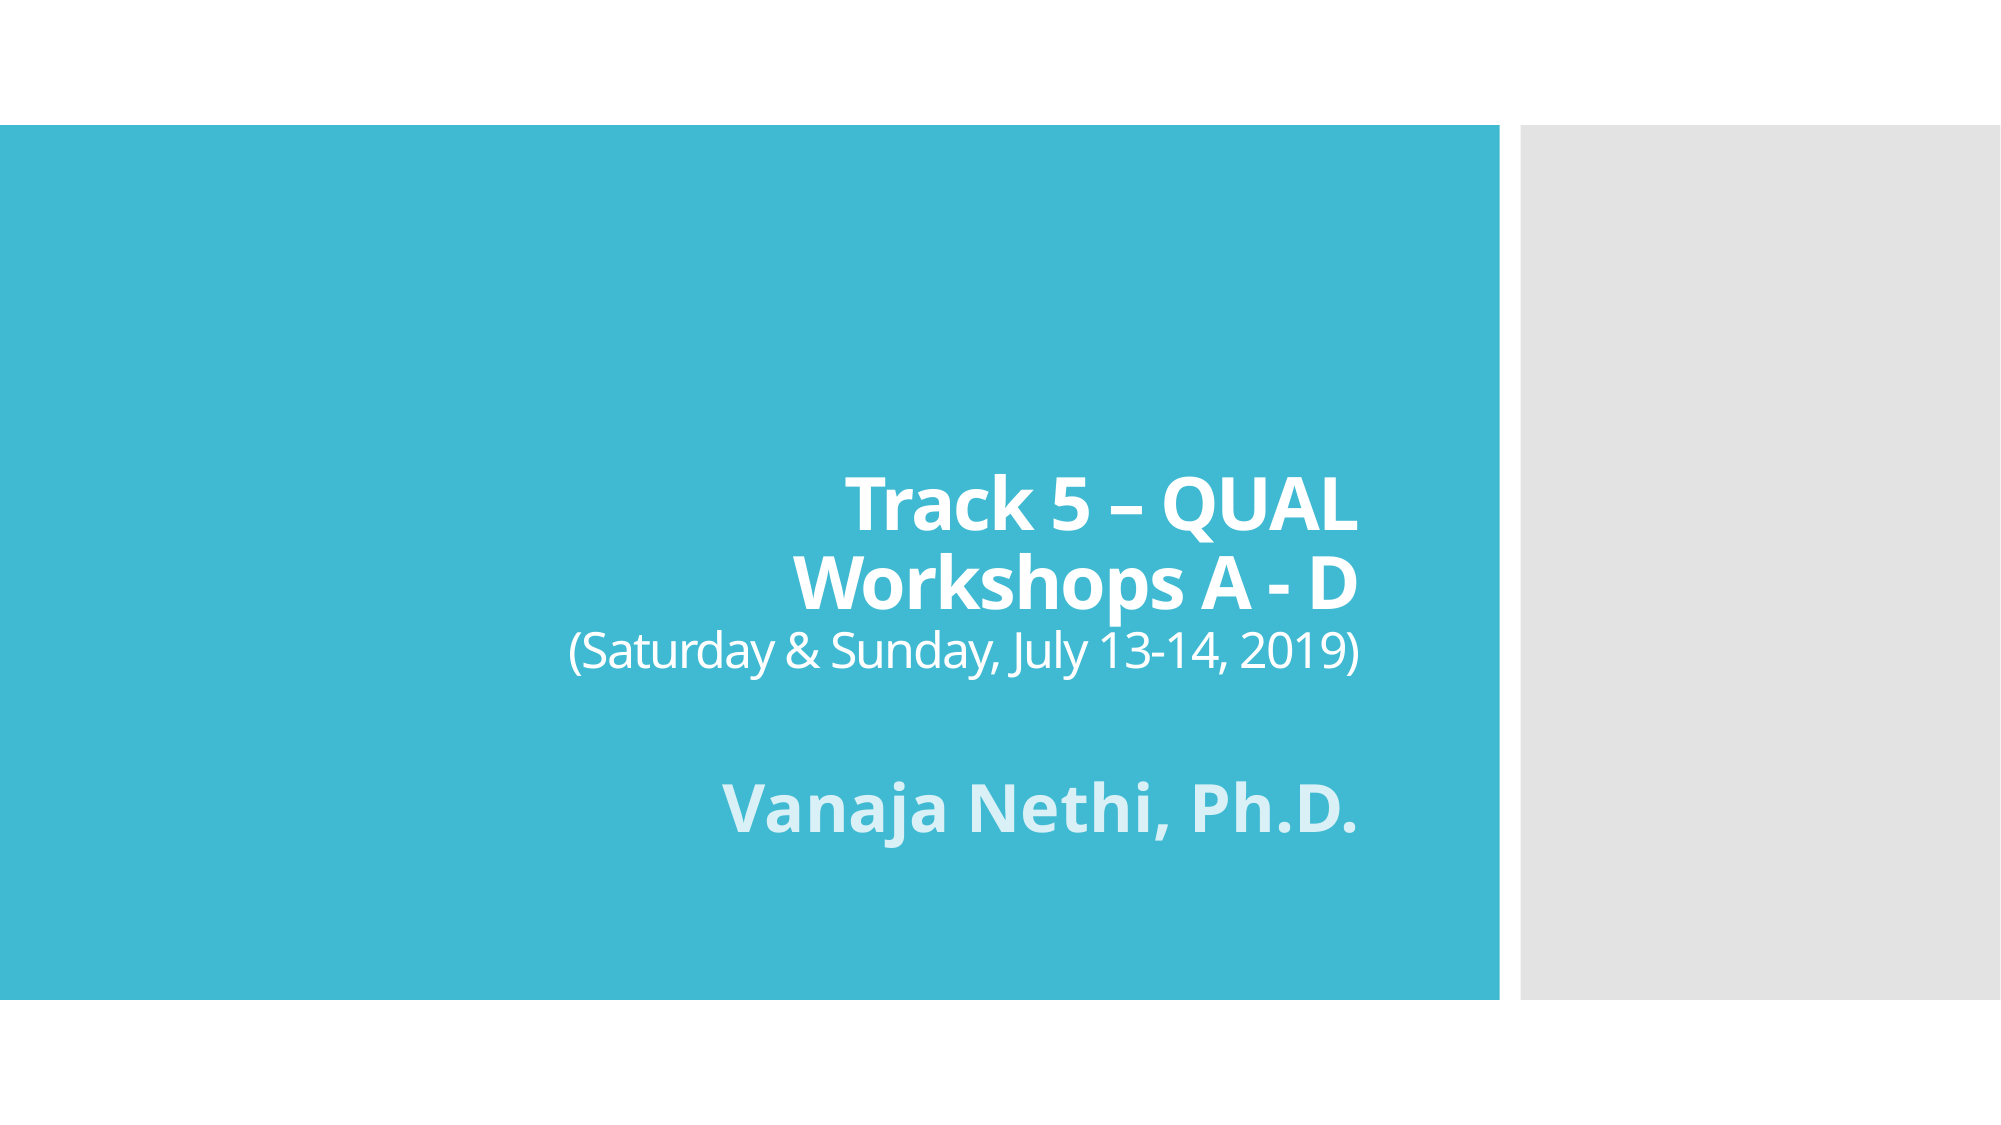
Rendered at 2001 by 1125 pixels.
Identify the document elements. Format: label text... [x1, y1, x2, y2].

title Track 5 – QUAL Workshops A - D (Saturday & Sunday, July 13-14, 2019) [175, 213, 1376, 747]
subtitle Vanaja Nethi, Ph.D. [175, 767, 1376, 950]
